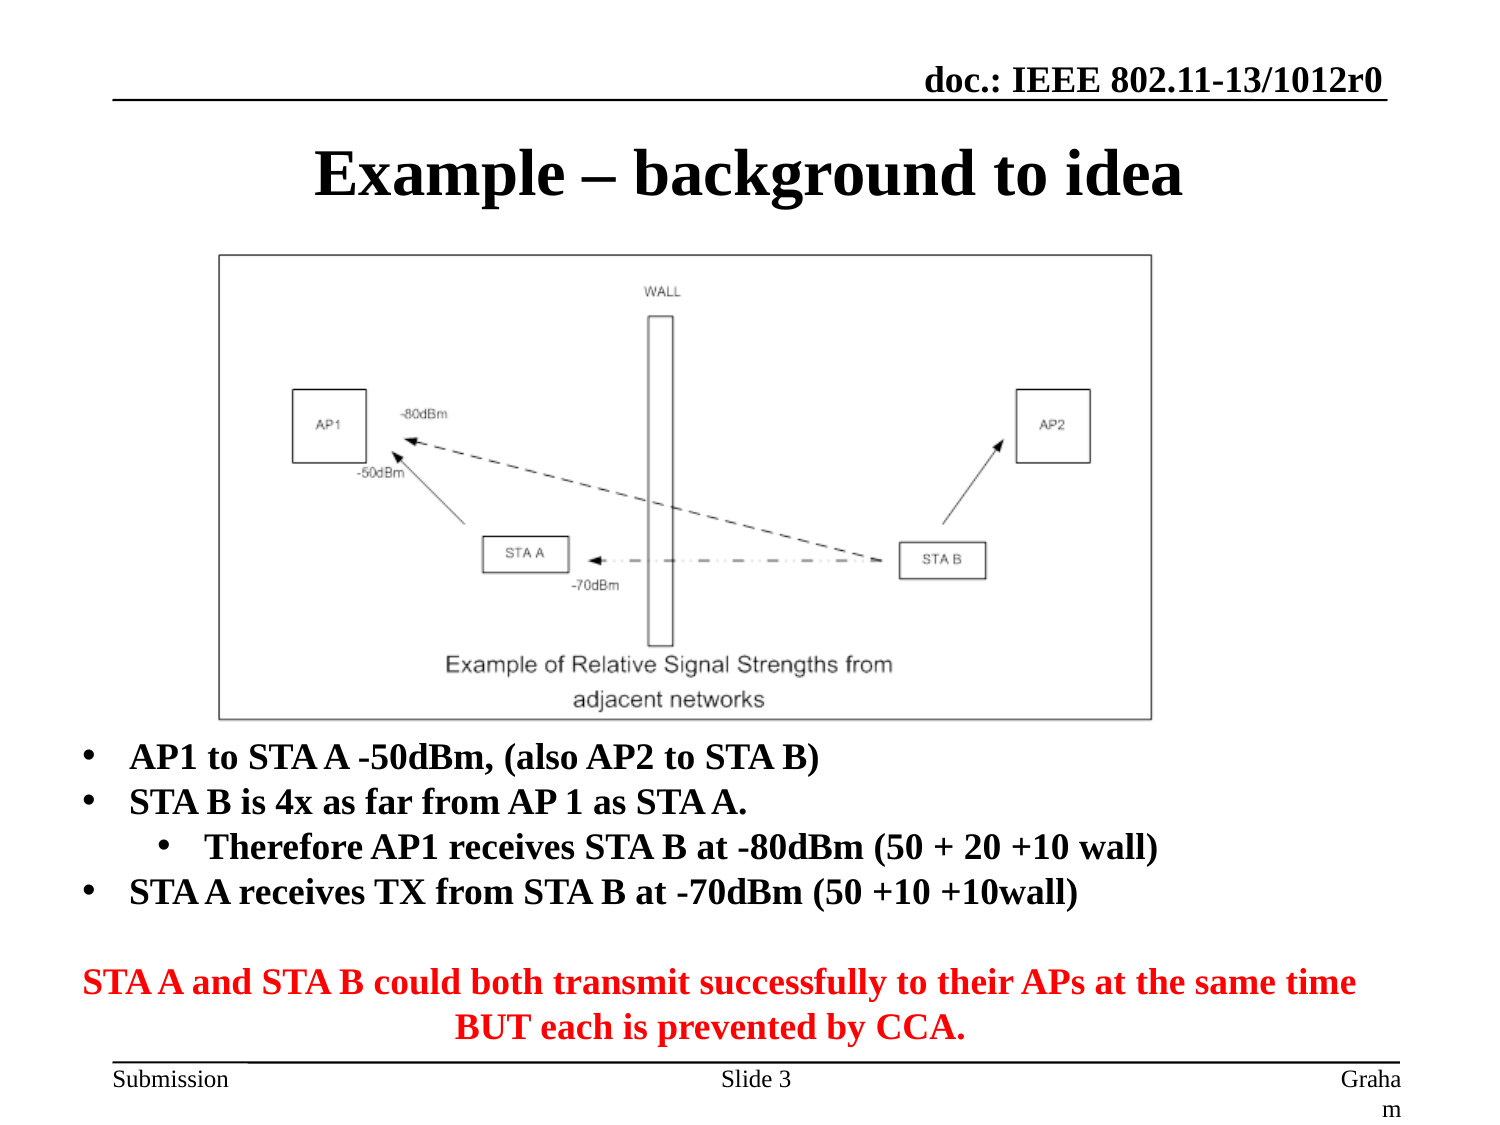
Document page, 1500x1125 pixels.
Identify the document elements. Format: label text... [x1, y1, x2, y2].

picture [217, 252, 1157, 726]
title Example – background to idea [112, 112, 1388, 225]
text_box AP1 to STA A -50dBm, (also AP2 to STA B) STA B is 4x as far from AP 1 as STA A. Therefore AP1 receives STA B at -80dBm (50 + 20 +10 wall) STA A receives TX from STA B at -70dBm (50 +10 +10wall) STA A and STA B could both transmit successfully to their APs at the same time BUT each is prevented by CCA. [67, 724, 1373, 1055]
footer Graham Smith, DSP Group [1324, 1061, 1402, 1093]
slide_number Slide 3 [712, 1061, 800, 1093]
